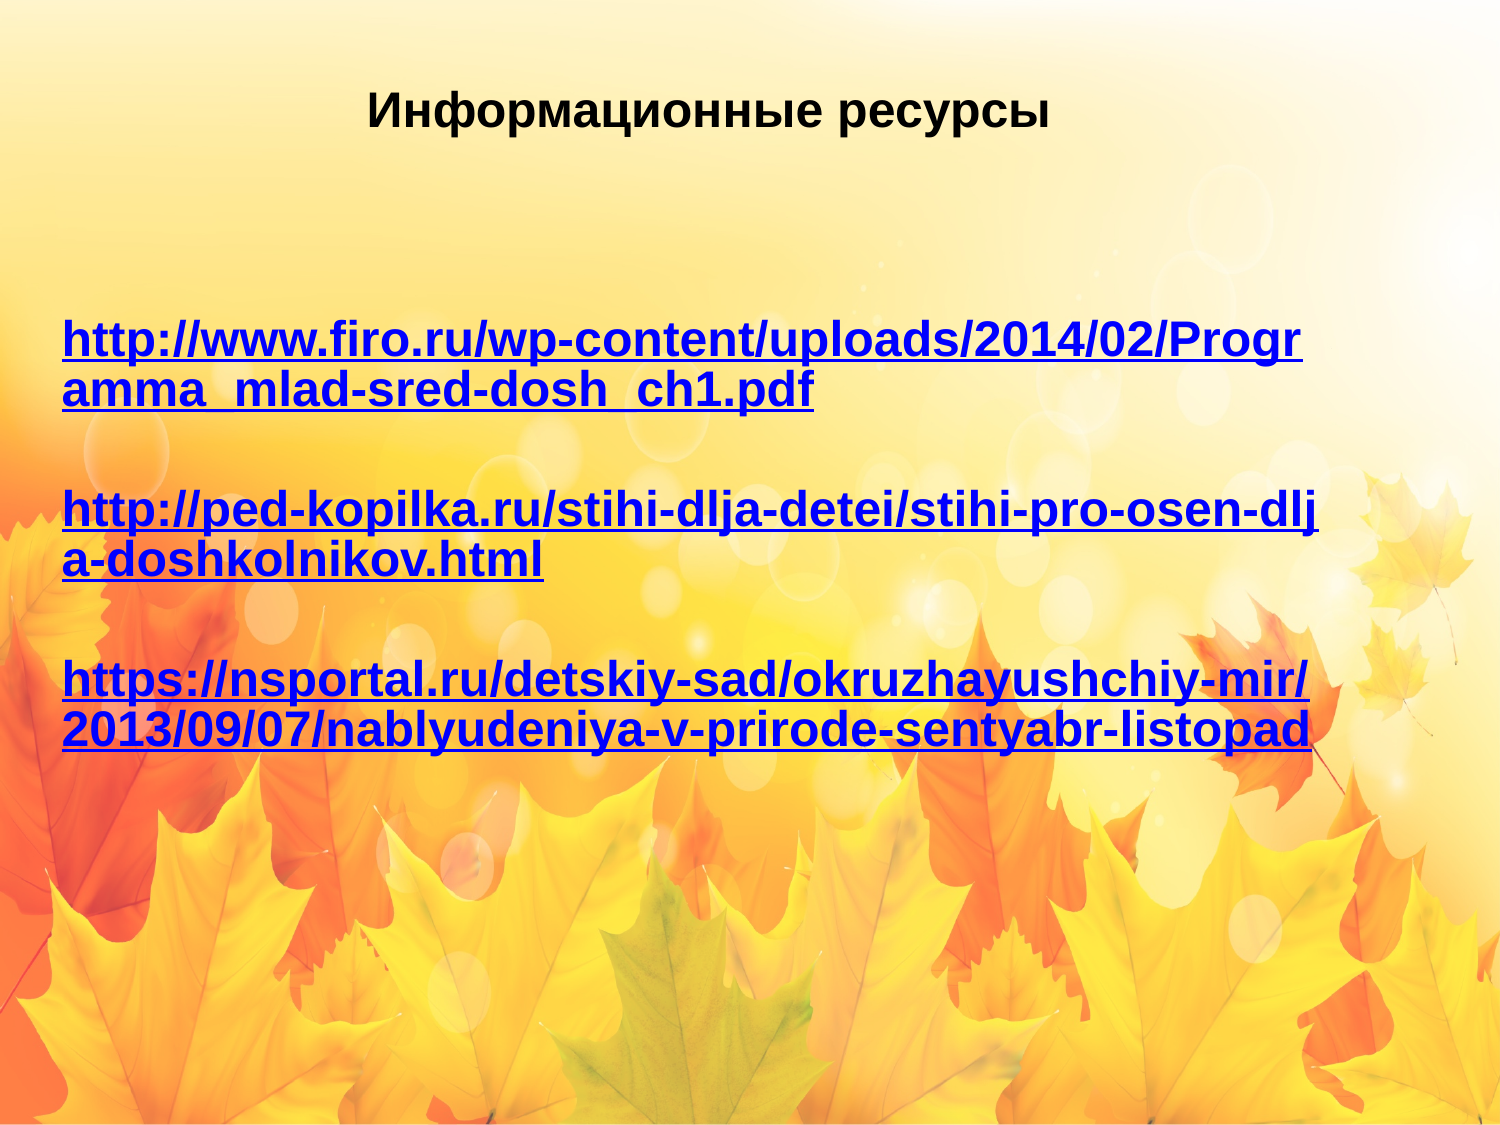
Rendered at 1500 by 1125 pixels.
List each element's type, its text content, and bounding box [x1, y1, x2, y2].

text_box http://www.firo.ru/wp-content/uploads/2014/02/Programma_mlad-sred-dosh_ch1.pdf http://ped-kopilka.ru/stihi-dlja-detei/stihi-pro-osen-dlja-doshkolnikov.html https://nsportal.ru/detskiy-sad/okruzhayushchiy-mir/2013/09/07/nablyudeniya-v-prirode-sentyabr-listopad [46, 58, 1336, 904]
text_box Информационные ресурсы [281, 70, 1137, 145]
